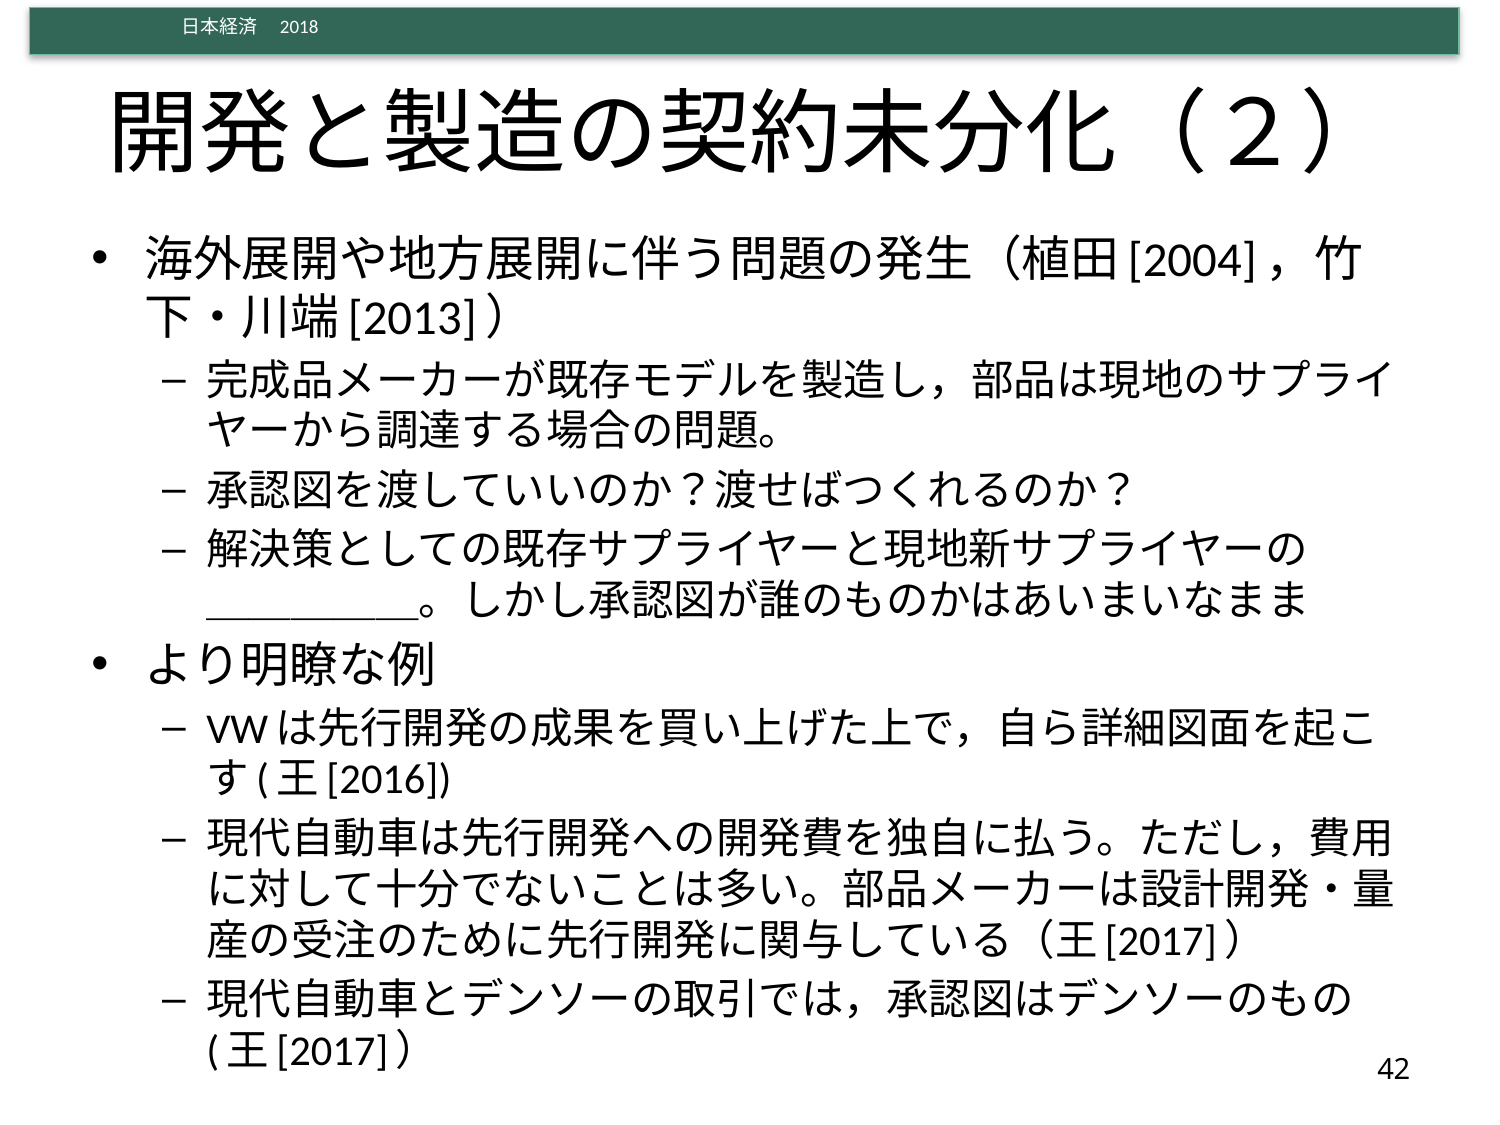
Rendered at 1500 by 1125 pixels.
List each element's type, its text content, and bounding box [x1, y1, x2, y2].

title 開発と製造の契約未分化（２） [75, 66, 1425, 209]
list 海外展開や地方展開に伴う問題の発生（植田[2004]，竹下・川端[2013]） 完成品メーカーが既存モデルを製造し，部品は現地のサプライヤーから調達する場合の問題。 承認図を渡していいのか？渡せばつくれるのか？ 解決策としての既存サプライヤーと現地新サプライヤーの ＿＿＿＿＿。しかし承認図が誰のものかはあいまいなまま より明瞭な例 VWは先行開発の成果を買い上げた上で，自ら詳細図面を起こす(王[2016]) 現代自動車は先行開発への開発費を独自に払う。ただし，費用に対して十分でないことは多い。部品メーカーは設計開発・量産の受注のために先行開発に関与している（王[2017]） 現代自動車とデンソーの取引では，承認図はデンソーのもの(王[2017]） [76, 219, 1427, 1083]
slide_number 42 [1299, 1042, 1425, 1103]
